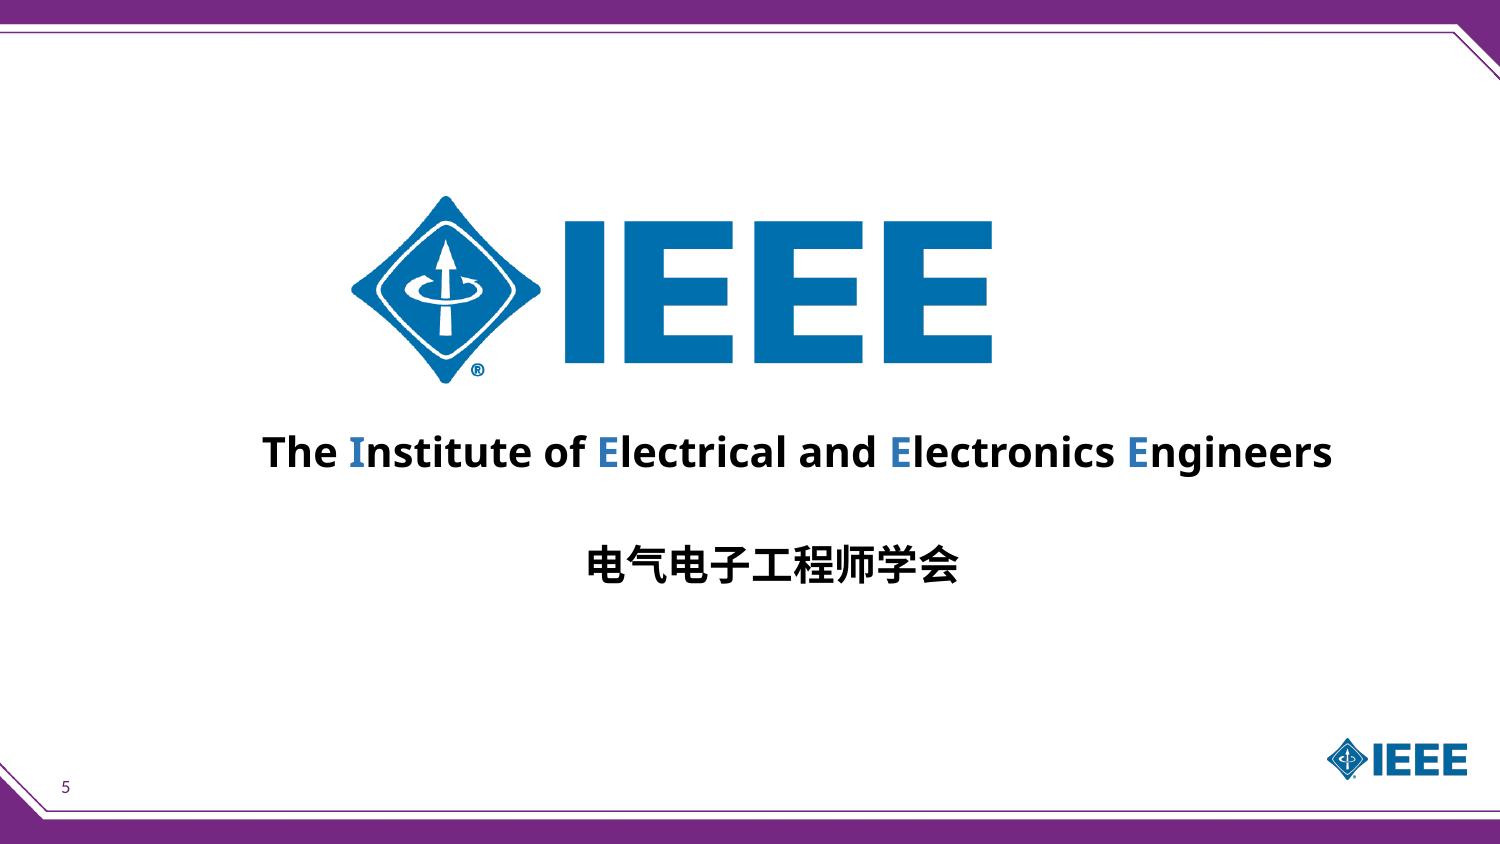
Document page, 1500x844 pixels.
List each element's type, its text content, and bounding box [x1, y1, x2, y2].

slide_number 5 [46, 763, 127, 809]
picture [1327, 738, 1467, 760]
text_box The Institute of Electrical and Electronics Engineers [247, 418, 1359, 484]
picture [0, 761, 1500, 844]
picture [351, 196, 992, 397]
picture [0, 0, 1500, 83]
text_box 电气电子工程师学会 [569, 531, 976, 597]
